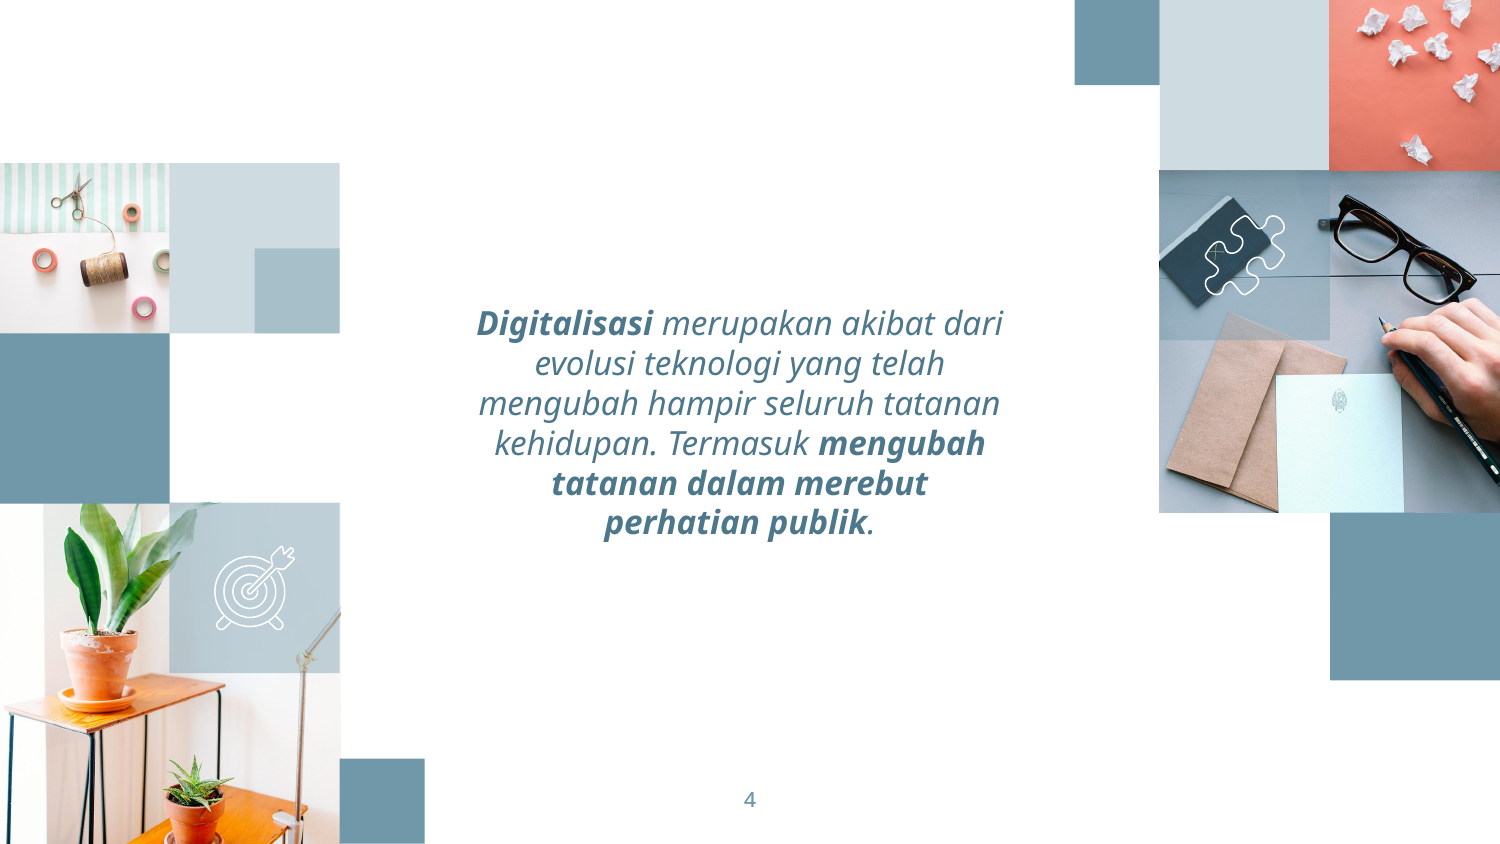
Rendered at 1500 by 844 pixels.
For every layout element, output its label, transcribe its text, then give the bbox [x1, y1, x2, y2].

picture [0, 163, 169, 333]
list Digitalisasi merupakan akibat dari evolusi teknologi yang telah mengubah hampir seluruh tatanan kehidupan. Termasuk mengubah tatanan dalam merebut perhatian publik. [435, 354, 1025, 490]
picture [0, 502, 341, 844]
picture [1159, 0, 1500, 513]
slide_number 4 [707, 758, 793, 844]
